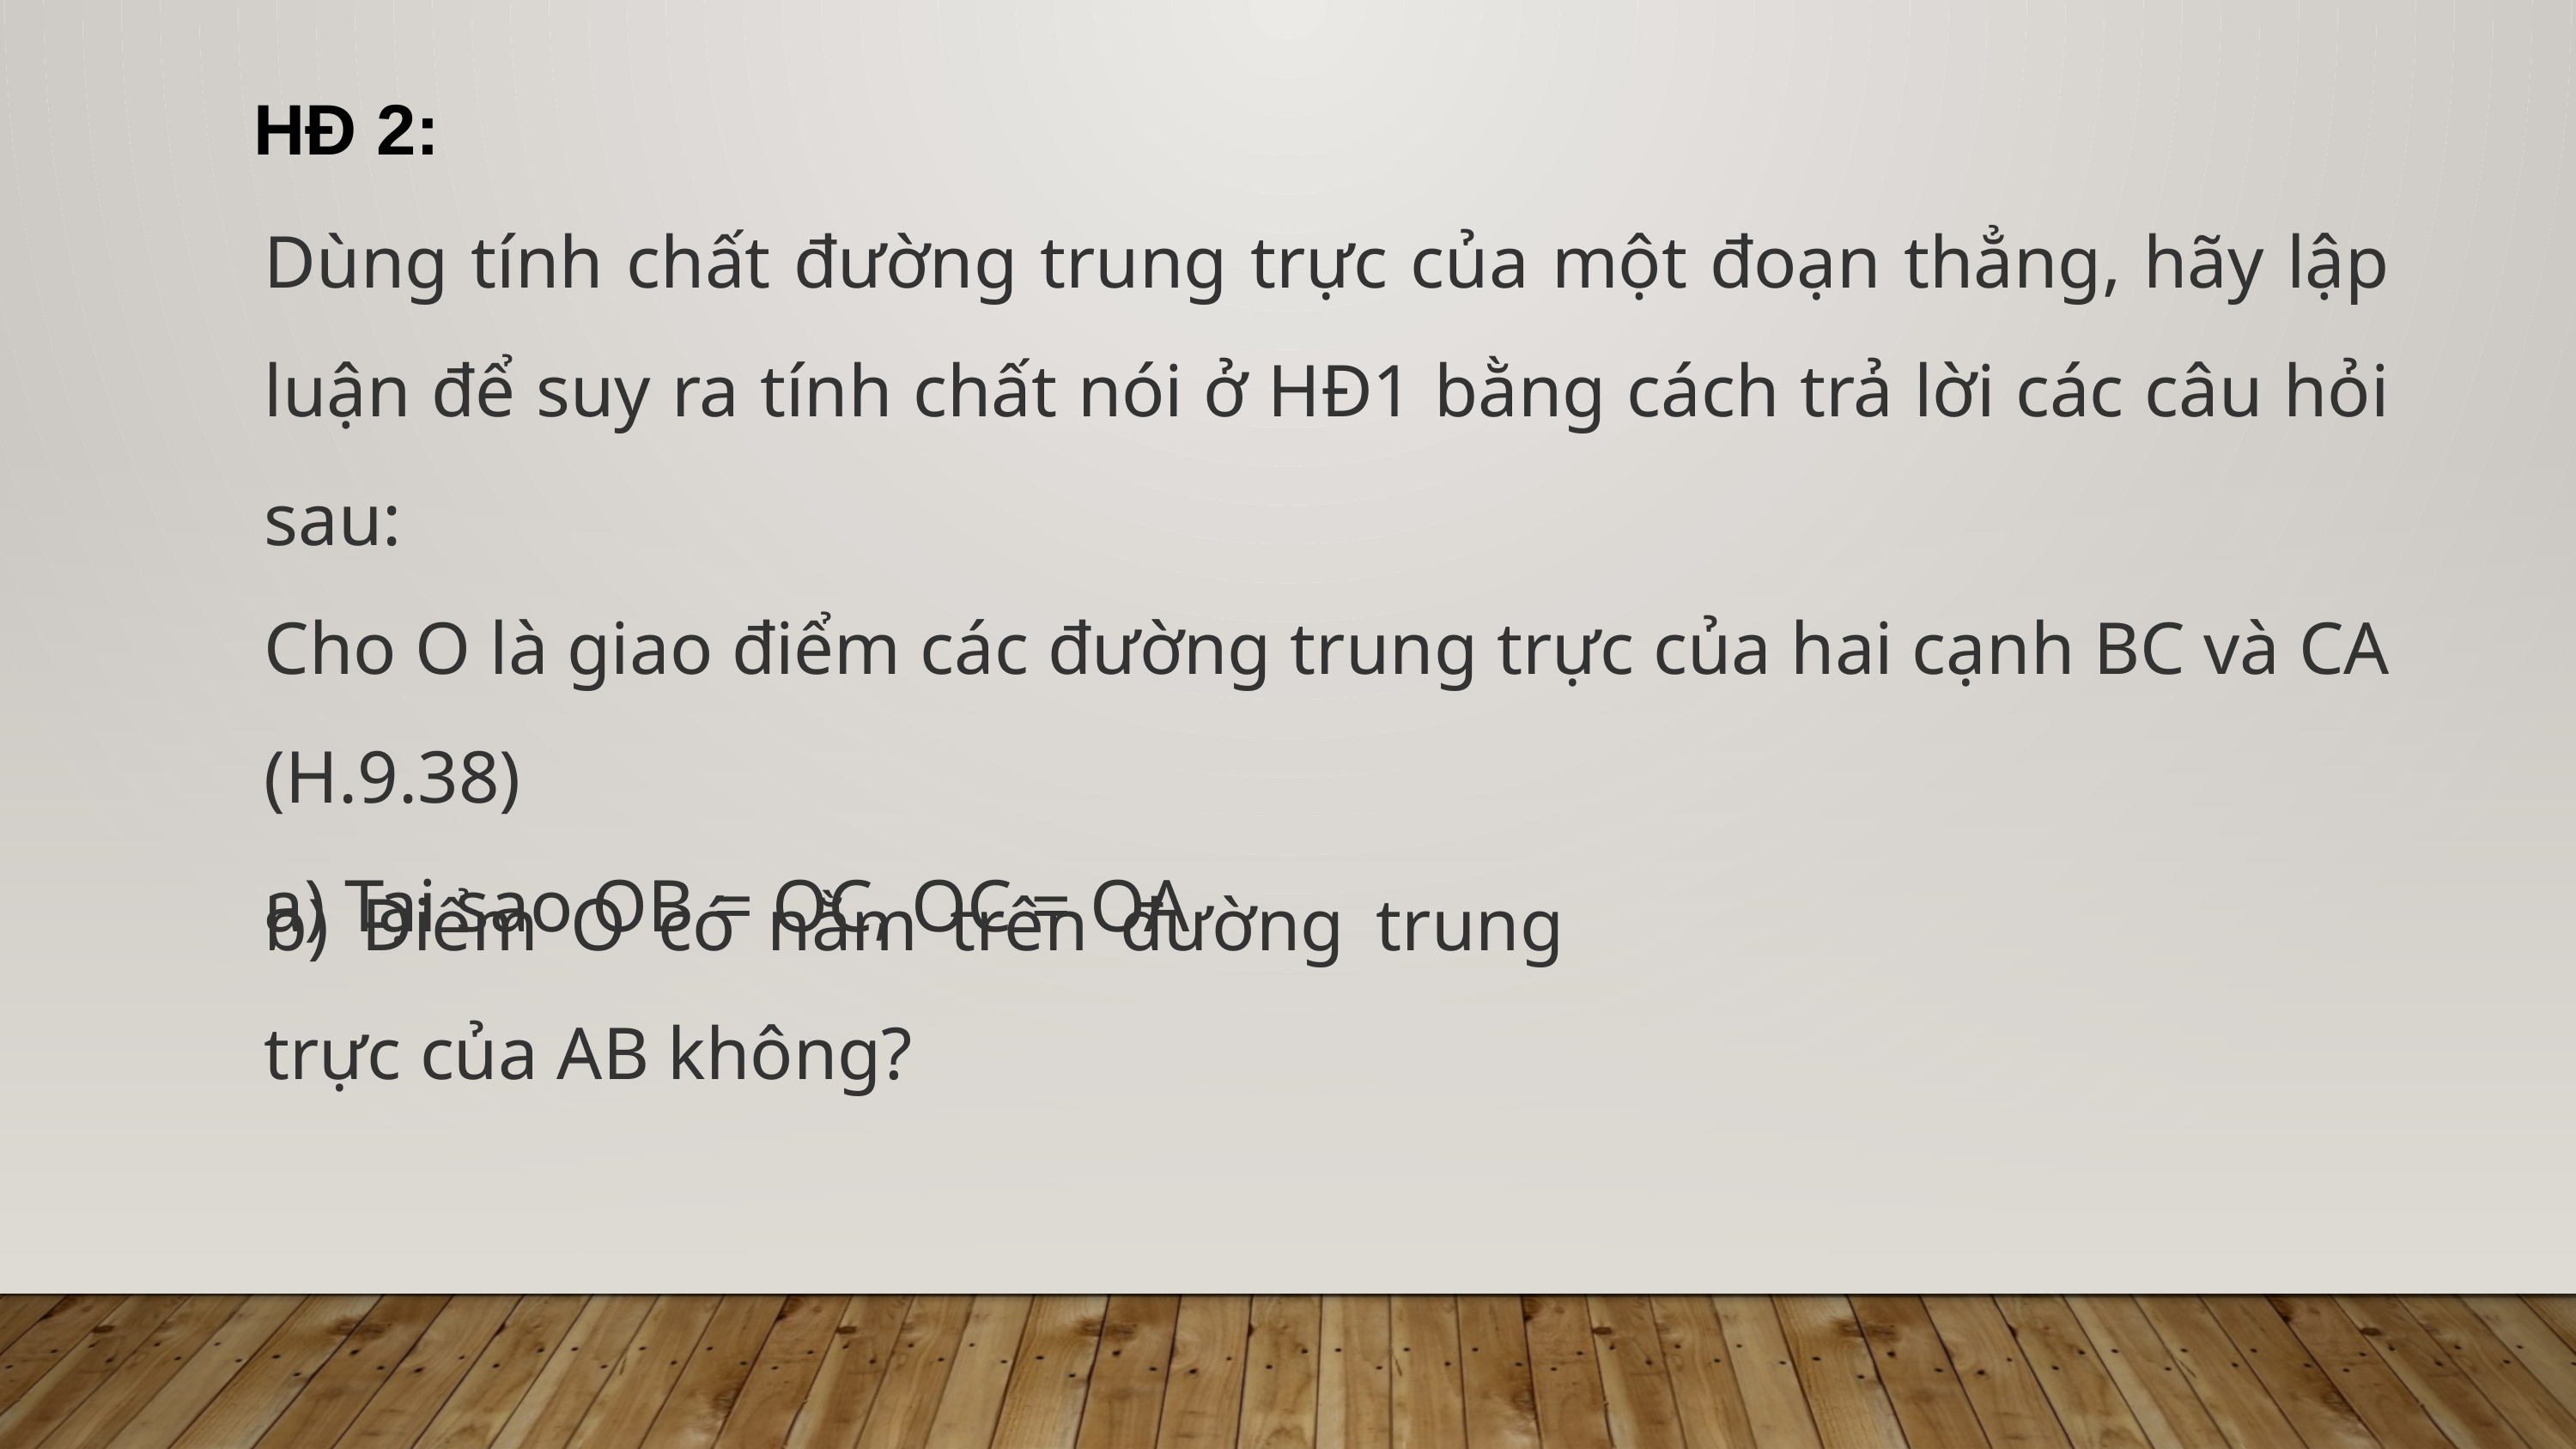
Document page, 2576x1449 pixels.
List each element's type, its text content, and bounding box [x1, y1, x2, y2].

text_box Dùng tính chất đường trung trực của một đoạn thẳng, hãy lập luận để suy ra tính chất nói ở HĐ1 bằng cách trả lời các câu hỏi sau: Cho O là giao điểm các đường trung trực của hai cạnh BC và CA (H.9.38) a) Tại sao OB = OC, OC = OA [252, 167, 2404, 953]
picture [0, 1294, 2576, 1449]
text_box HĐ 2: [240, 34, 494, 176]
text_box b) Điểm O có nằm trên đường trung trực của AB không? [251, 830, 1578, 1100]
